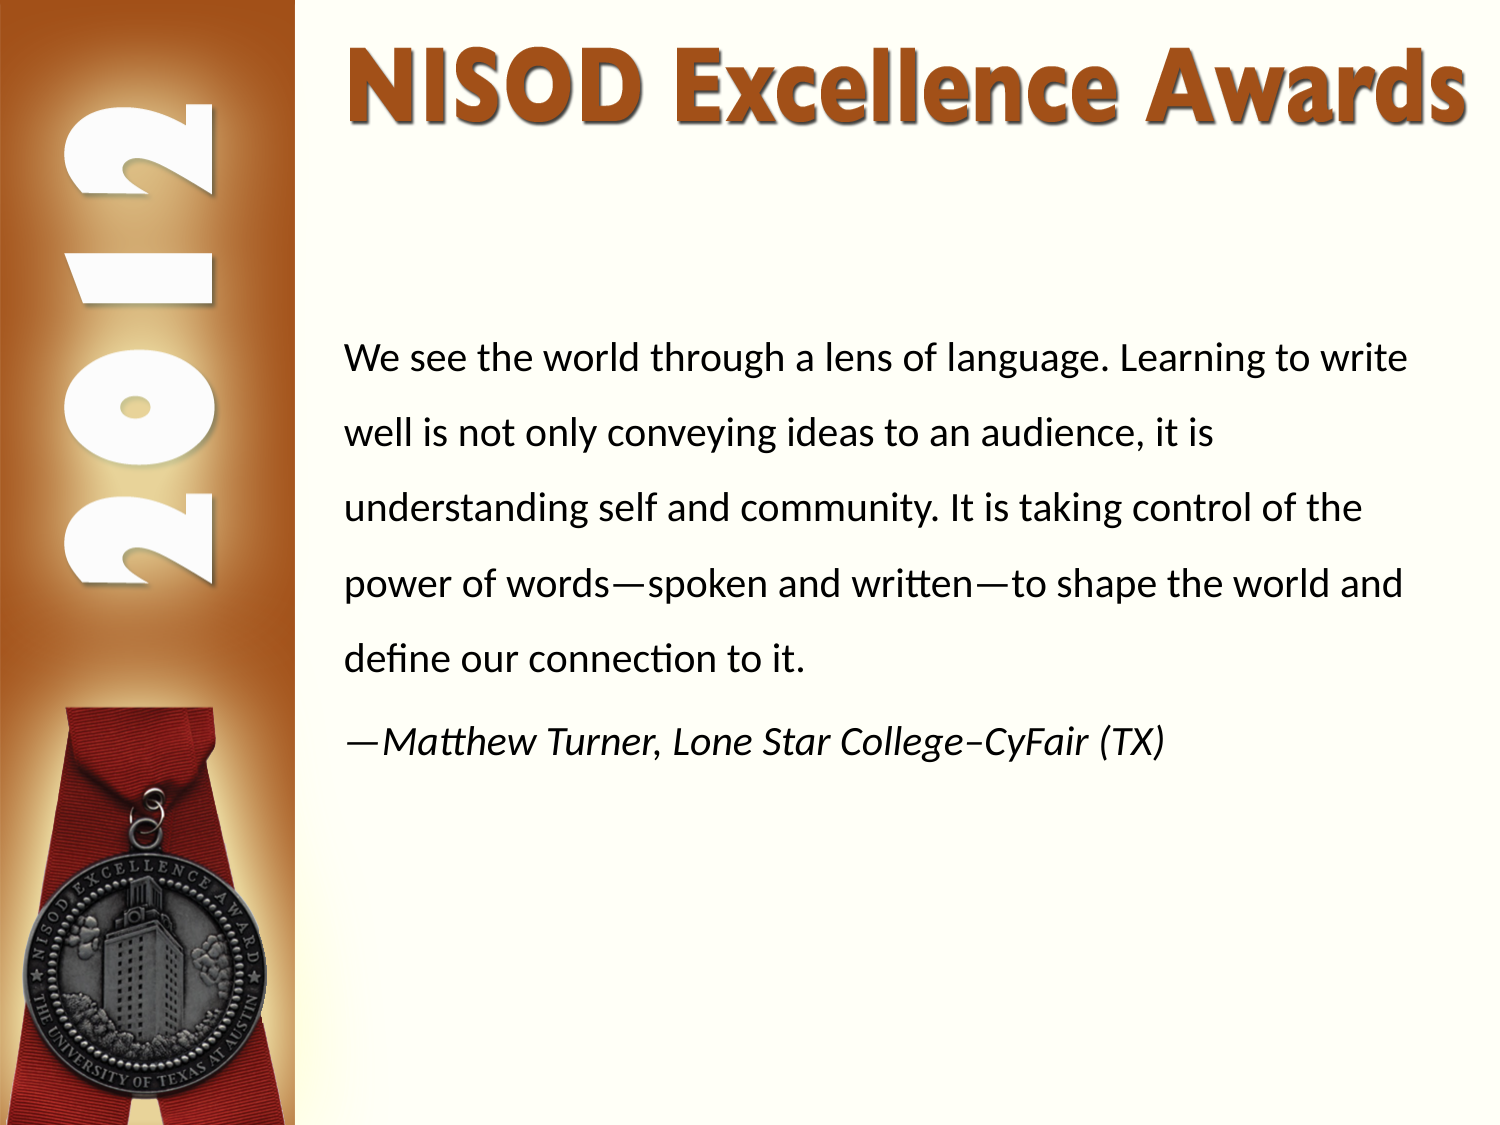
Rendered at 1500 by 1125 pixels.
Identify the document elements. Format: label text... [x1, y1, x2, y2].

list We see the world through a lens of language. Learning to write well is not only conveying ideas to an audience, it is understanding self and community. It is taking control of the power of words—spoken and written—to shape the world and define our connection to it. —Matthew Turner, Lone Star College–CyFair (TX) [329, 297, 1478, 1085]
picture [0, 0, 1500, 1125]
